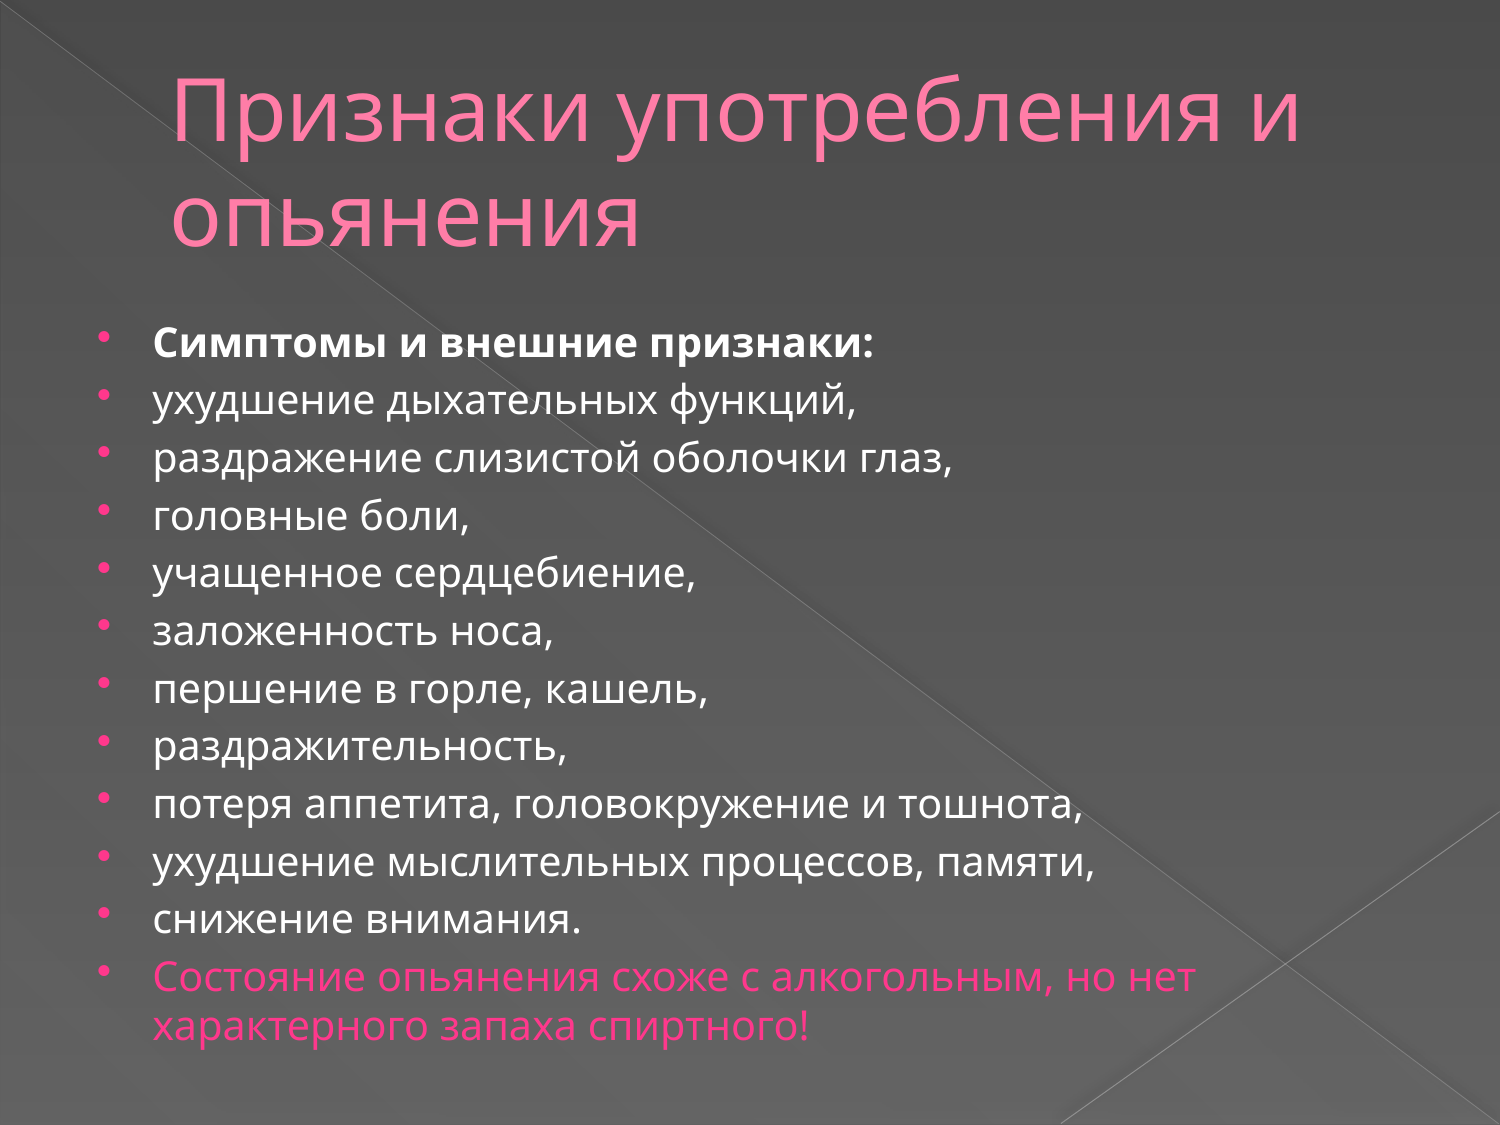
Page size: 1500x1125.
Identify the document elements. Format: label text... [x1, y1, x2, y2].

title Признаки употребления и опьянения [75, 43, 1425, 274]
list Симптомы и внешние признаки: ухудшение дыхательных функций, раздражение слизистой оболочки глаз, головные боли, учащенное сердцебиение, заложенность носа, першение в горле, кашель, раздражительность, потеря аппетита, головокружение и тошнота, ухудшение мыслительных процессов, памяти, снижение внимания. Состояние опьянения схоже с алкогольным, но нет характерного запаха спиртного! [75, 308, 1425, 1059]
